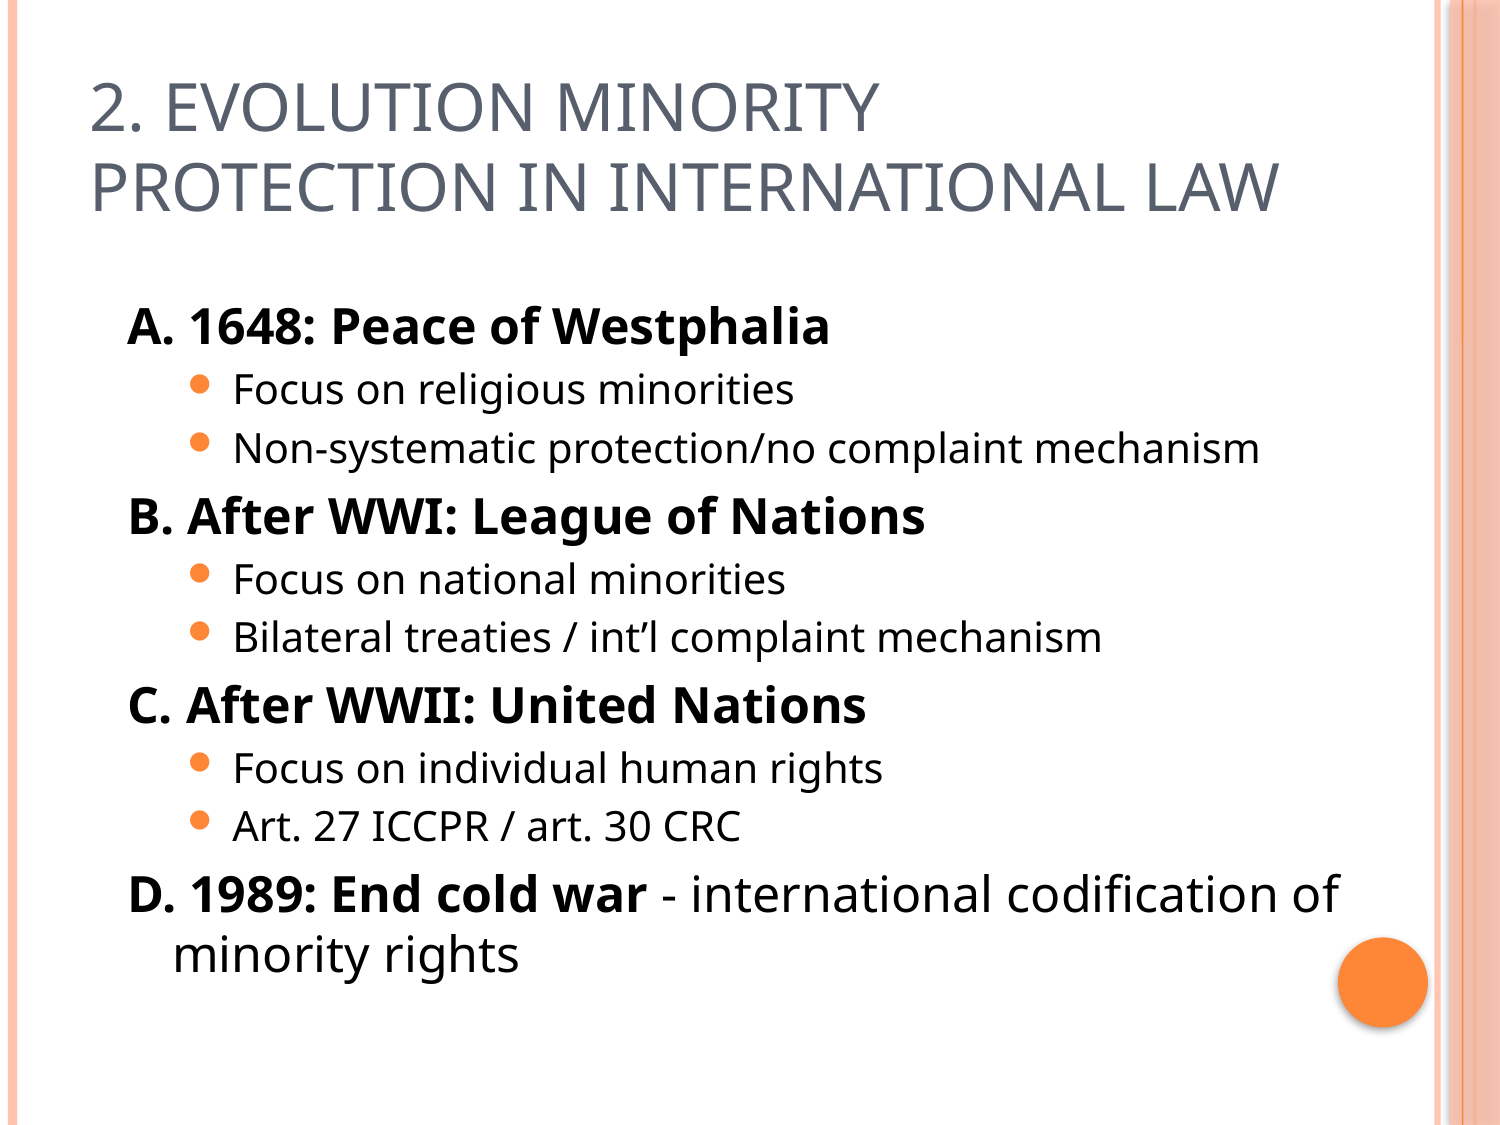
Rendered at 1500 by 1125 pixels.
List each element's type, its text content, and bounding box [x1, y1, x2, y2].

title 2. Evolution Minority Protection in International Law [75, 45, 1300, 233]
list A. 1648: Peace of Westphalia Focus on religious minorities Non-systematic protection/no complaint mechanism B. After WWI: League of Nations Focus on national minorities Bilateral treaties / int’l complaint mechanism C. After WWII: United Nations Focus on individual human rights Art. 27 ICCPR / art. 30 CRC D. 1989: End cold war - international codification of minority rights [112, 287, 1388, 1000]
